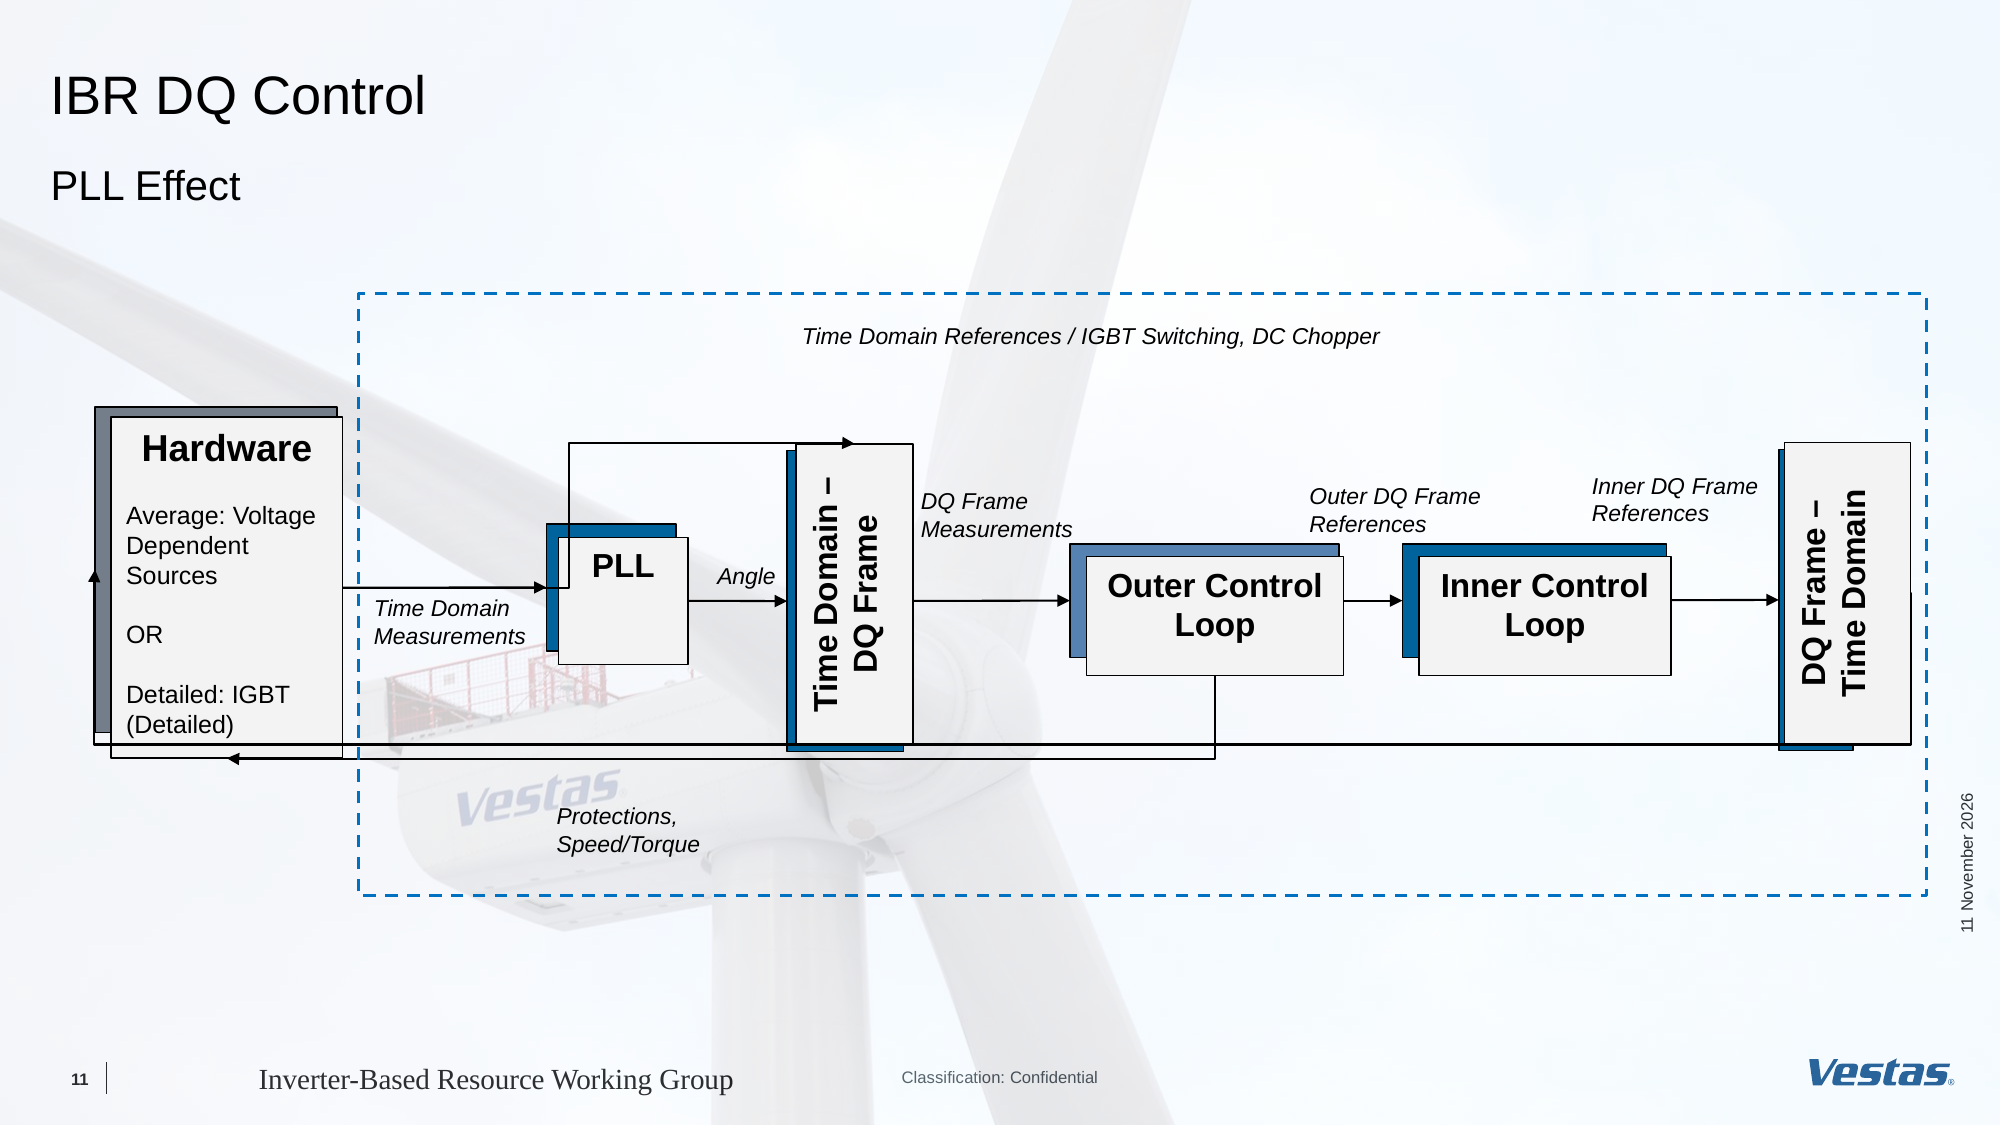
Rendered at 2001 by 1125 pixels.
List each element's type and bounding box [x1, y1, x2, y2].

picture [1344, 594, 1402, 600]
text_box [766, 604, 1005, 661]
text_box [94, 602, 343, 759]
text_box [1402, 543, 1672, 676]
text_box [858, 569, 1397, 594]
text_box [1677, 569, 1911, 594]
text_box [94, 569, 339, 594]
picture [1005, 594, 1069, 600]
text_box [1069, 604, 1344, 676]
picture [1672, 594, 1690, 599]
text_box [679, 222, 763, 1125]
picture [0, 0, 2000, 1125]
text_box [342, 443, 674, 588]
text_box [860, 534, 1005, 567]
text_box [1690, 530, 1999, 663]
text_box [94, 406, 343, 569]
text_box [546, 604, 674, 665]
text_box [766, 443, 855, 588]
text_box [1069, 543, 1344, 567]
